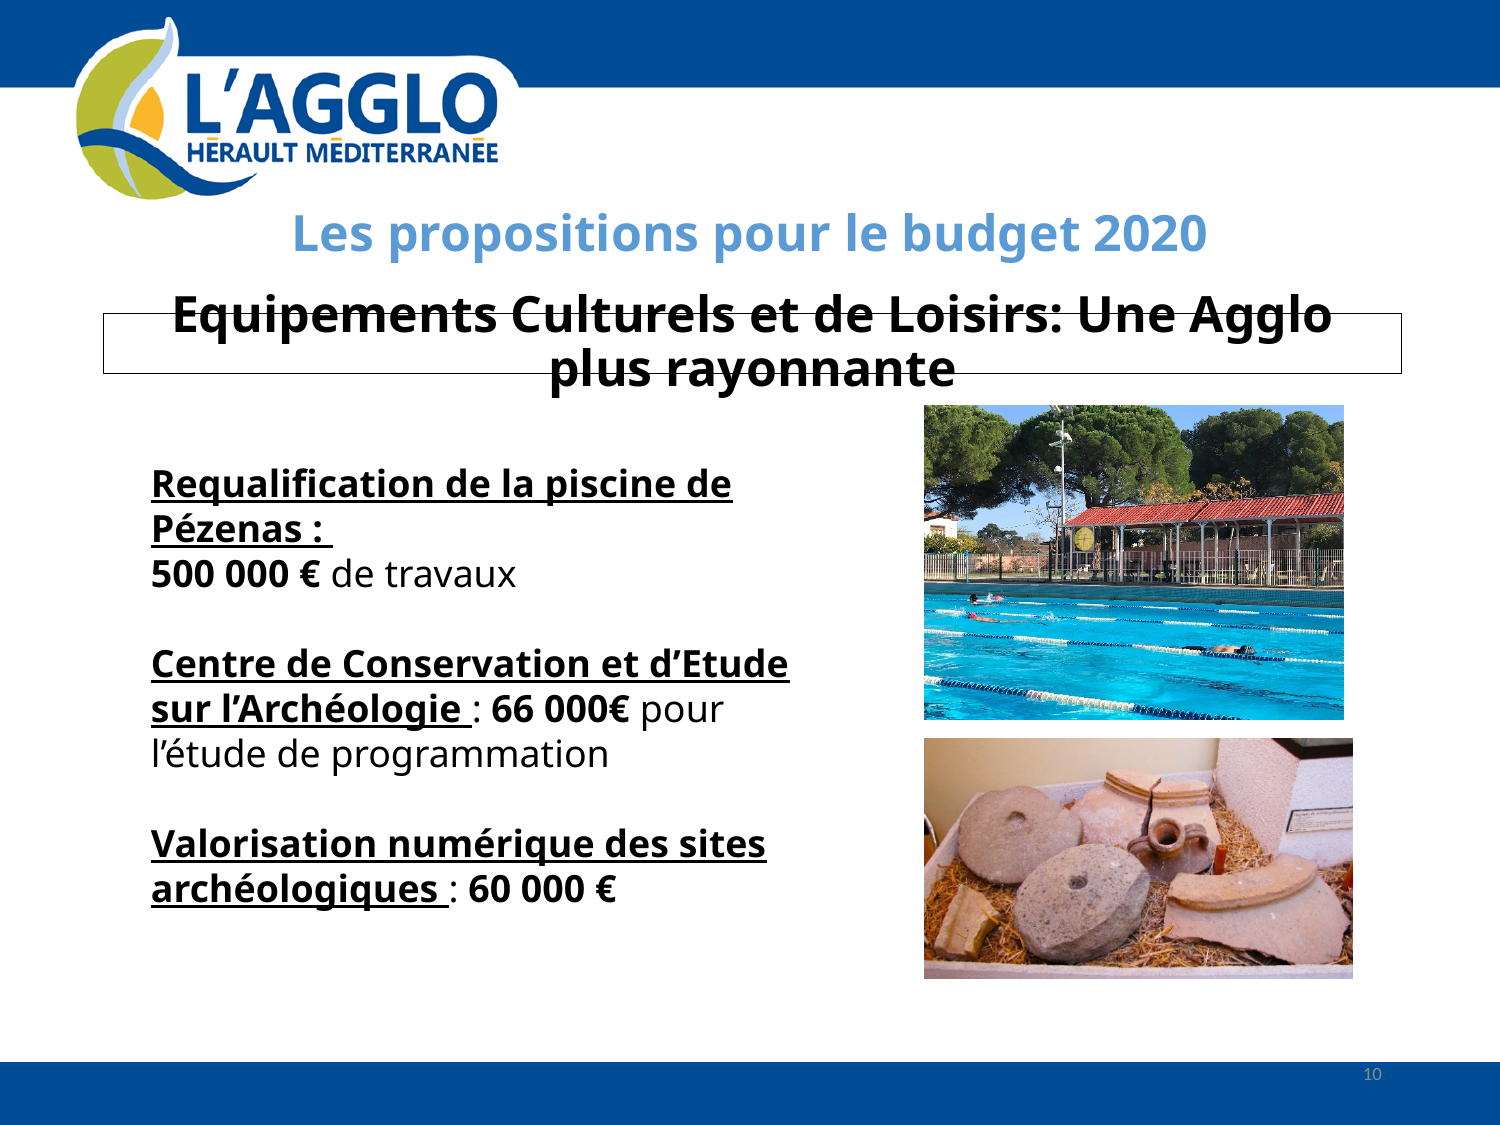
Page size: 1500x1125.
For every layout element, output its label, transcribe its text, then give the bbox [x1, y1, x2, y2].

text_box Equipements Culturels et de Loisirs: Une Agglo plus rayonnante [103, 313, 1402, 374]
text_box Les propositions pour le budget 2020 [103, 184, 1397, 287]
slide_number 10 [1059, 1042, 1397, 1103]
picture [0, 0, 1500, 1125]
list Requalification de la piscine de Pézenas : 500 000 € de travaux Centre de Conservation et d’Etude sur l’Archéologie : 66 000€ pour l’étude de programmation Valorisation numérique des sites archéologiques : 60 000 € [135, 452, 842, 1026]
